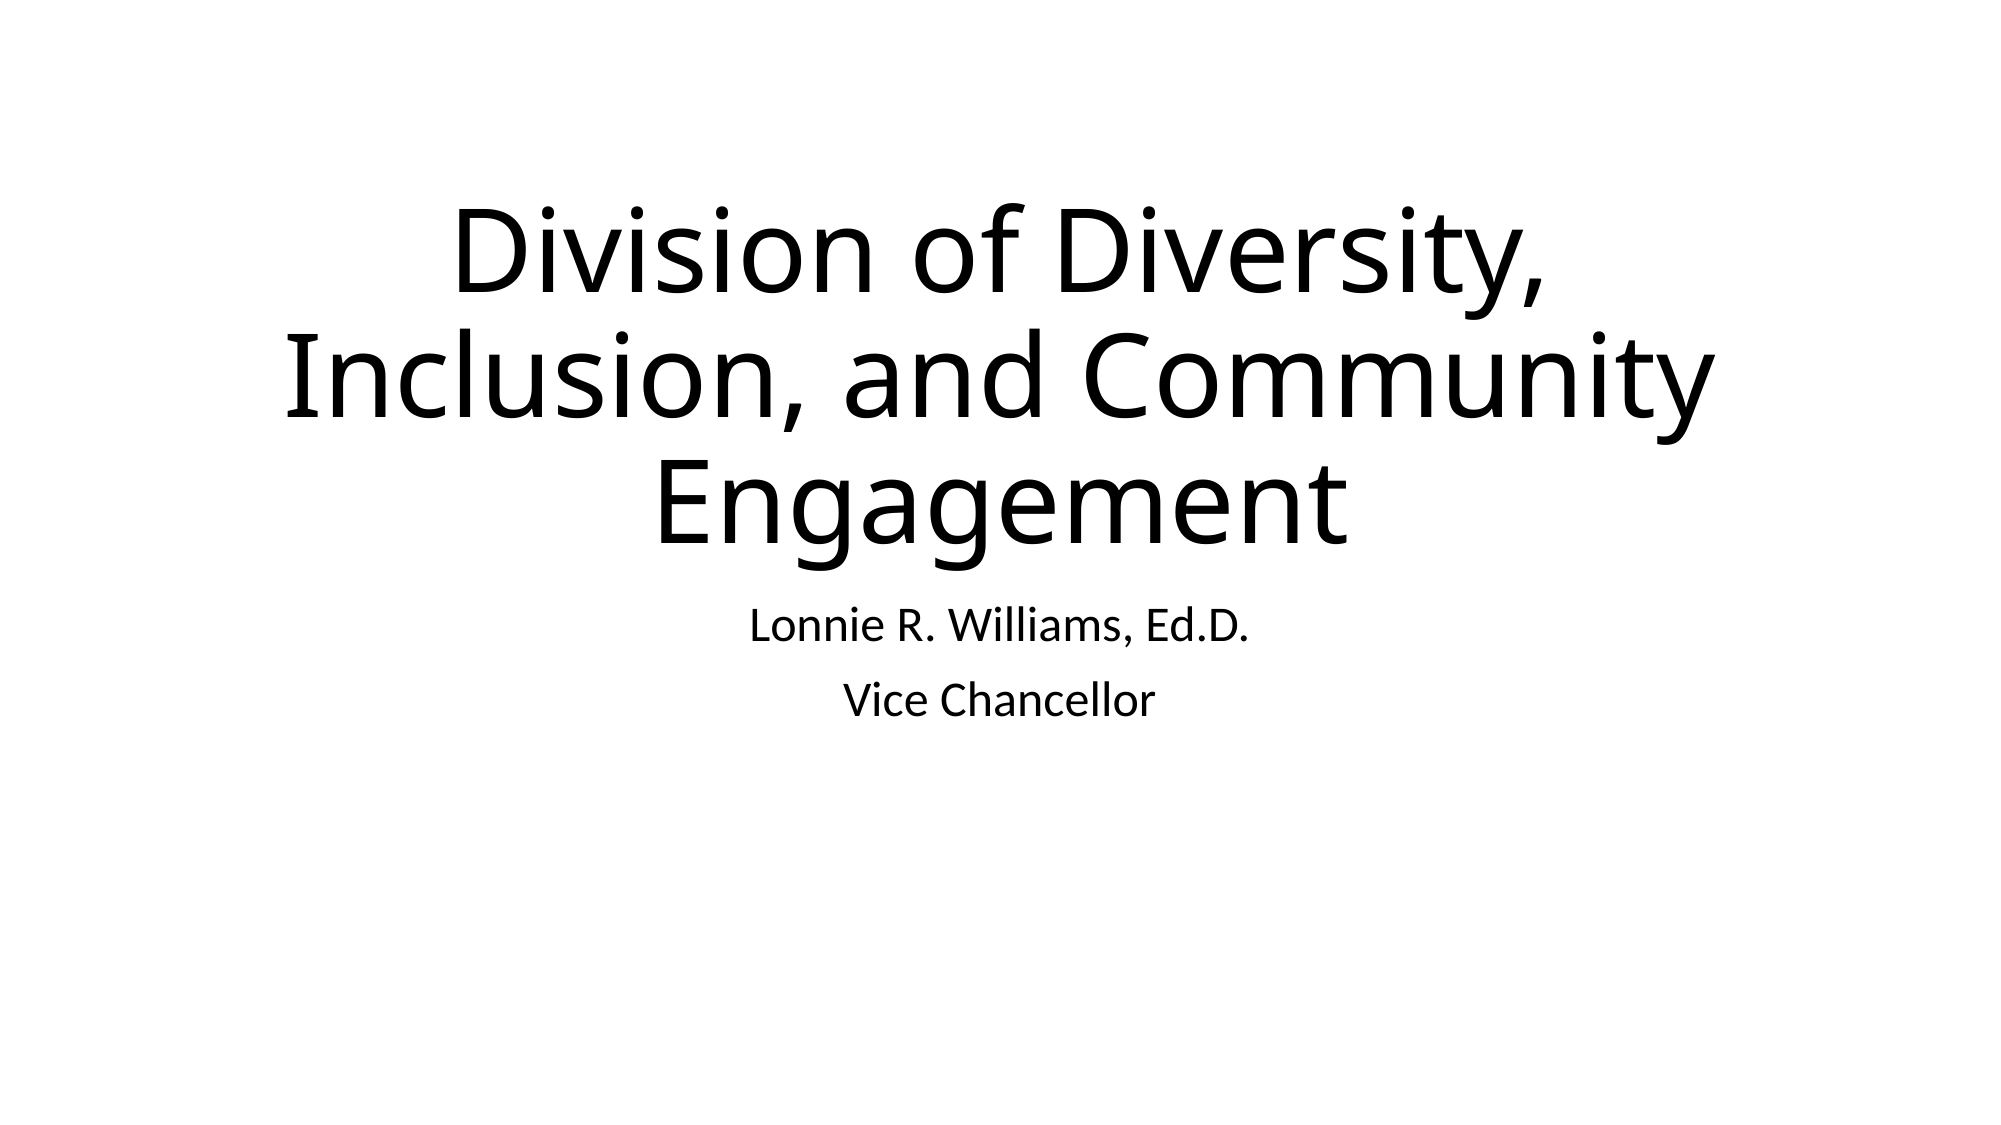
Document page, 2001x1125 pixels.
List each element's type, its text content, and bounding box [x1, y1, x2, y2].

subtitle Lonnie R. Williams, Ed.D. Vice Chancellor [249, 590, 1750, 863]
title Division of Diversity, Inclusion, and Community Engagement [249, 184, 1750, 576]
